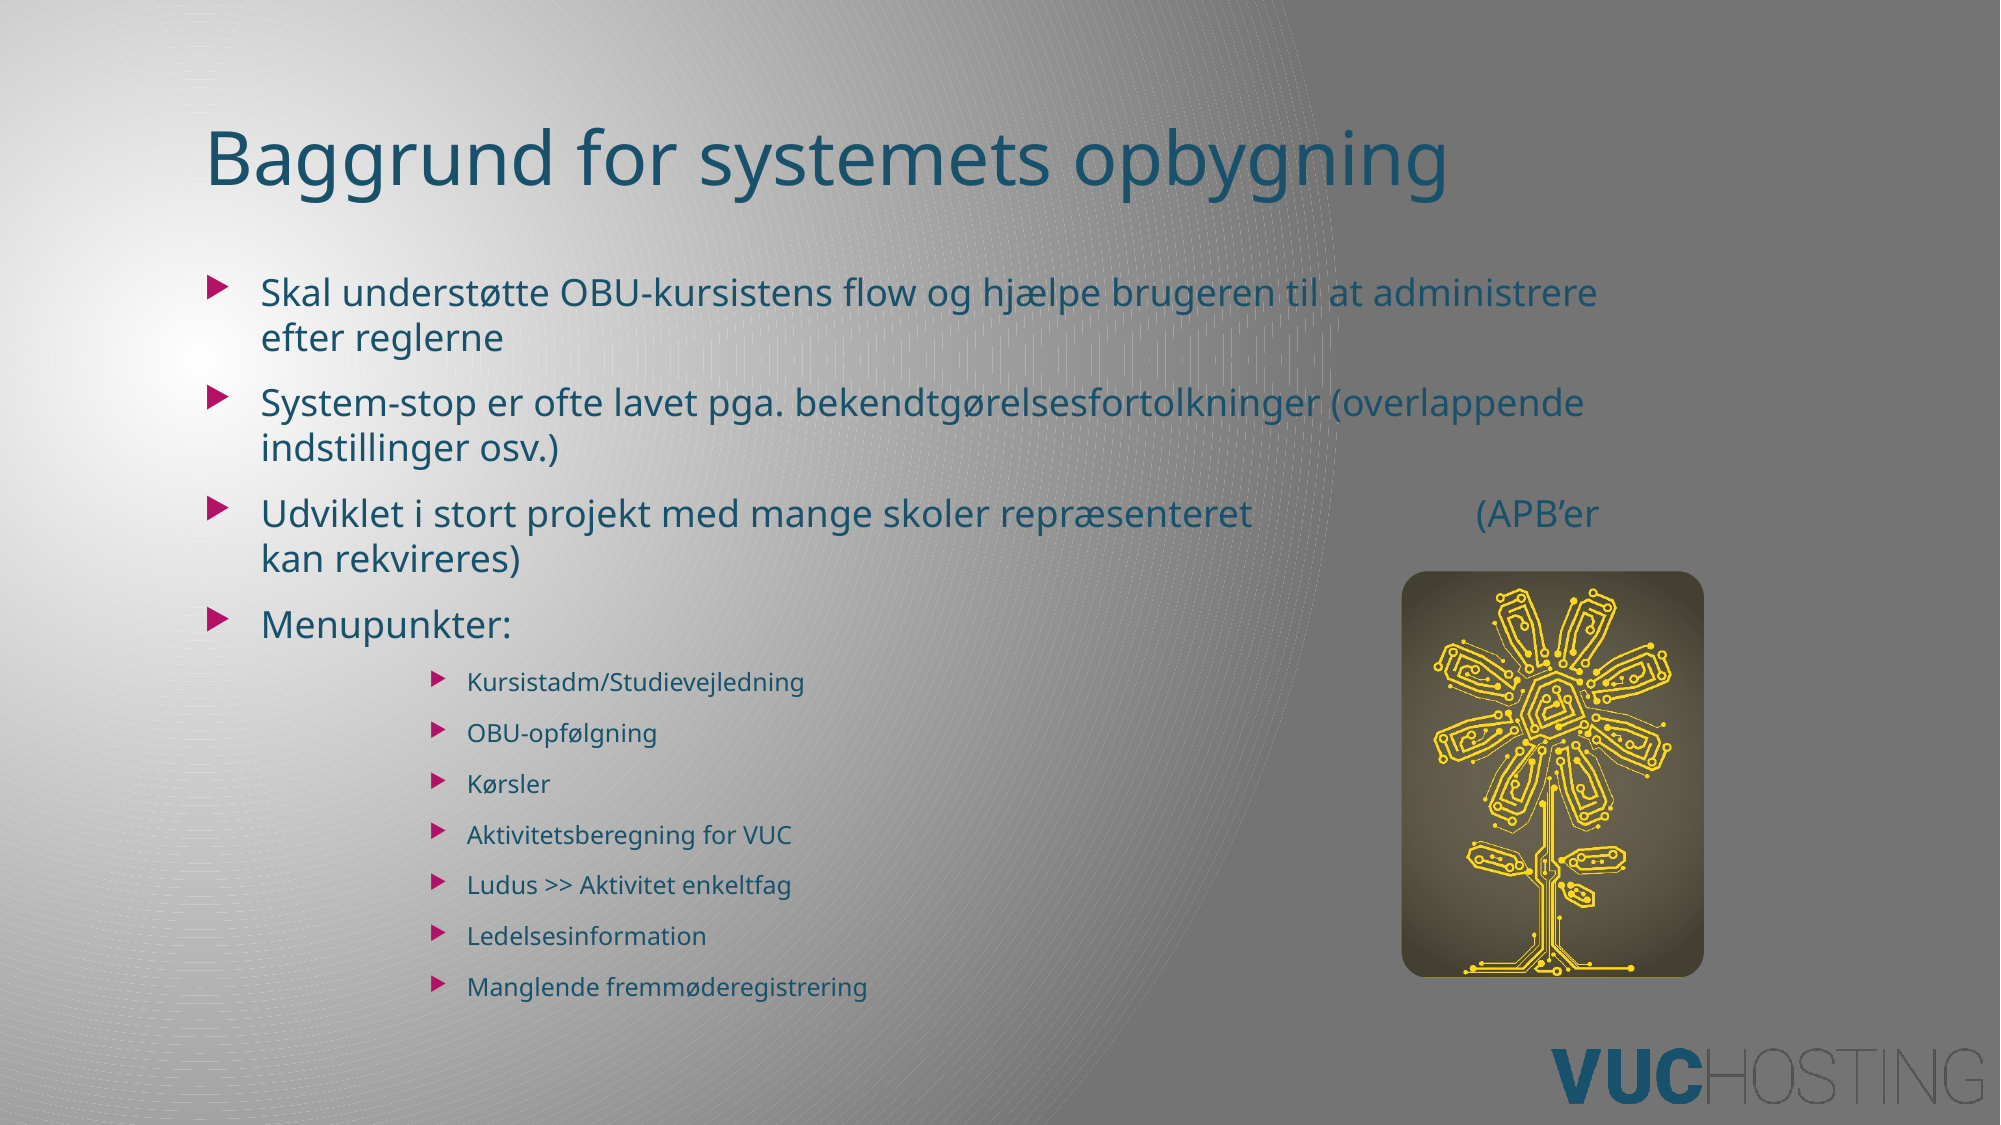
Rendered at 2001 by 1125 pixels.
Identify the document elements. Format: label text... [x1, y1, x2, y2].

title Baggrund for systemets opbygning [189, 96, 1627, 213]
picture [1401, 571, 1705, 978]
picture [1551, 1048, 1983, 1104]
list Skal understøtte OBU-kursistens flow og hjælpe brugeren til at administrere efter reglerne System-stop er ofte lavet pga. bekendtgørelsesfortolkninger (overlappende indstillinger osv.) Udviklet i stort projekt med mange skoler repræsenteret (APB’er kan rekvireres) Menupunkter: Kursistadm/Studievejledning OBU-opfølgning Kørsler Aktivitetsberegning for VUC Ludus >> Aktivitet enkeltfag Ledelsesinformation Manglende fremmøderegistrering [189, 260, 1638, 1060]
